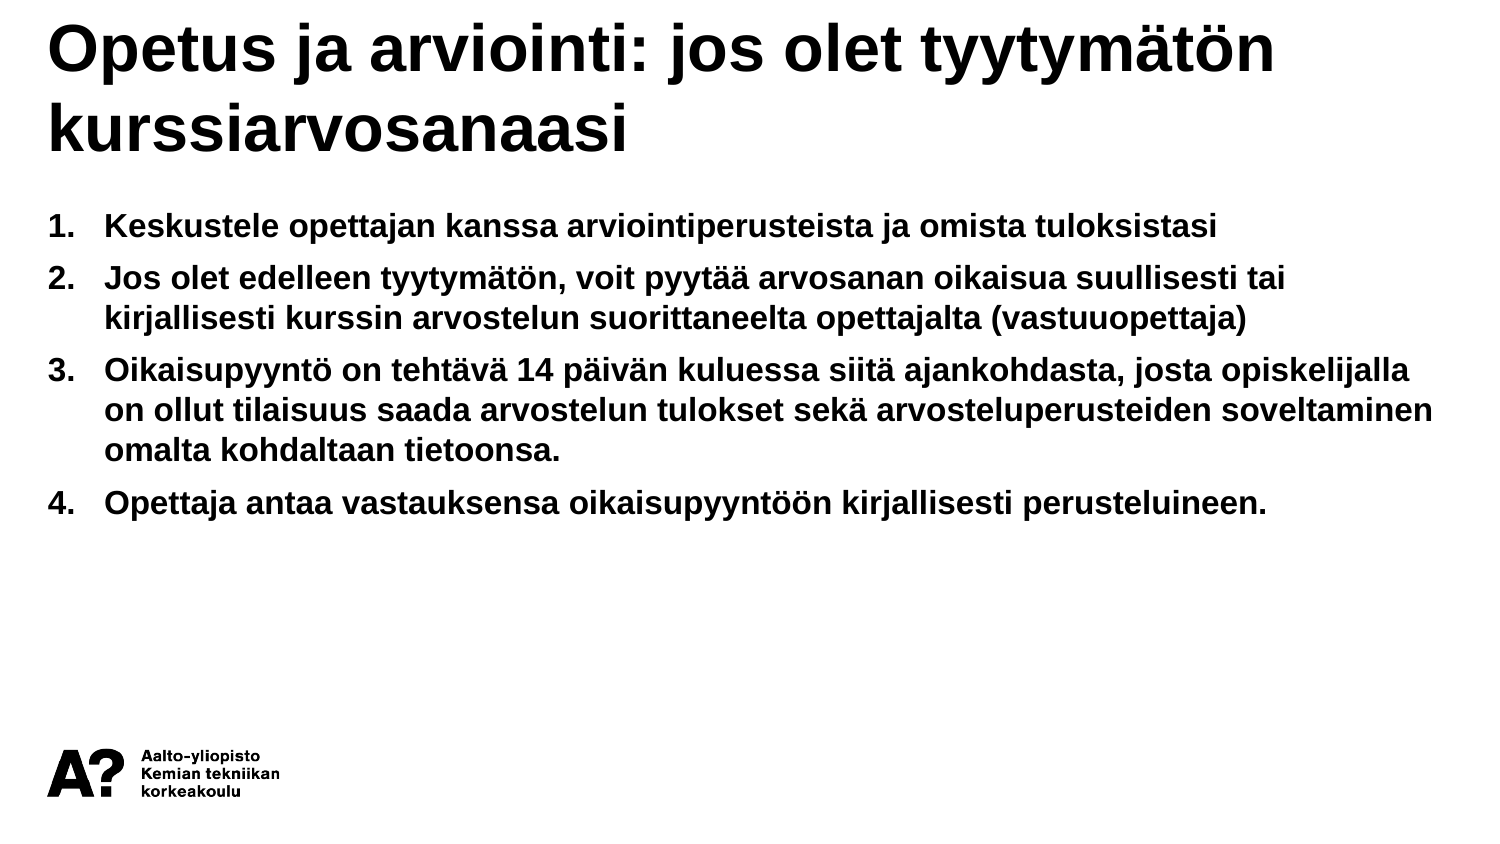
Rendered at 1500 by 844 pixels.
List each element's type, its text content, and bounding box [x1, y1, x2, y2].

list Opetus ja arviointi: jos olet tyytymätön kurssiarvosanaasi [47, 4, 1442, 169]
picture [0, 702, 326, 844]
list Keskustele opettajan kanssa arviointiperusteista ja omista tuloksistasi Jos olet edelleen tyytymätön, voit pyytää arvosanan oikaisua suullisesti tai kirjallisesti kurssin arvostelun suorittaneelta opettajalta (vastuuopettaja) Oikaisupyyntö on tehtävä 14 päivän kuluessa siitä ajankohdasta, josta opiskelijalla on ollut tilaisuus saada arvostelun tulokset sekä arvosteluperusteiden soveltaminen omalta kohdaltaan tietoonsa. Opettaja antaa vastauksensa oikaisupyyntöön kirjallisesti perusteluineen. [47, 203, 1442, 704]
